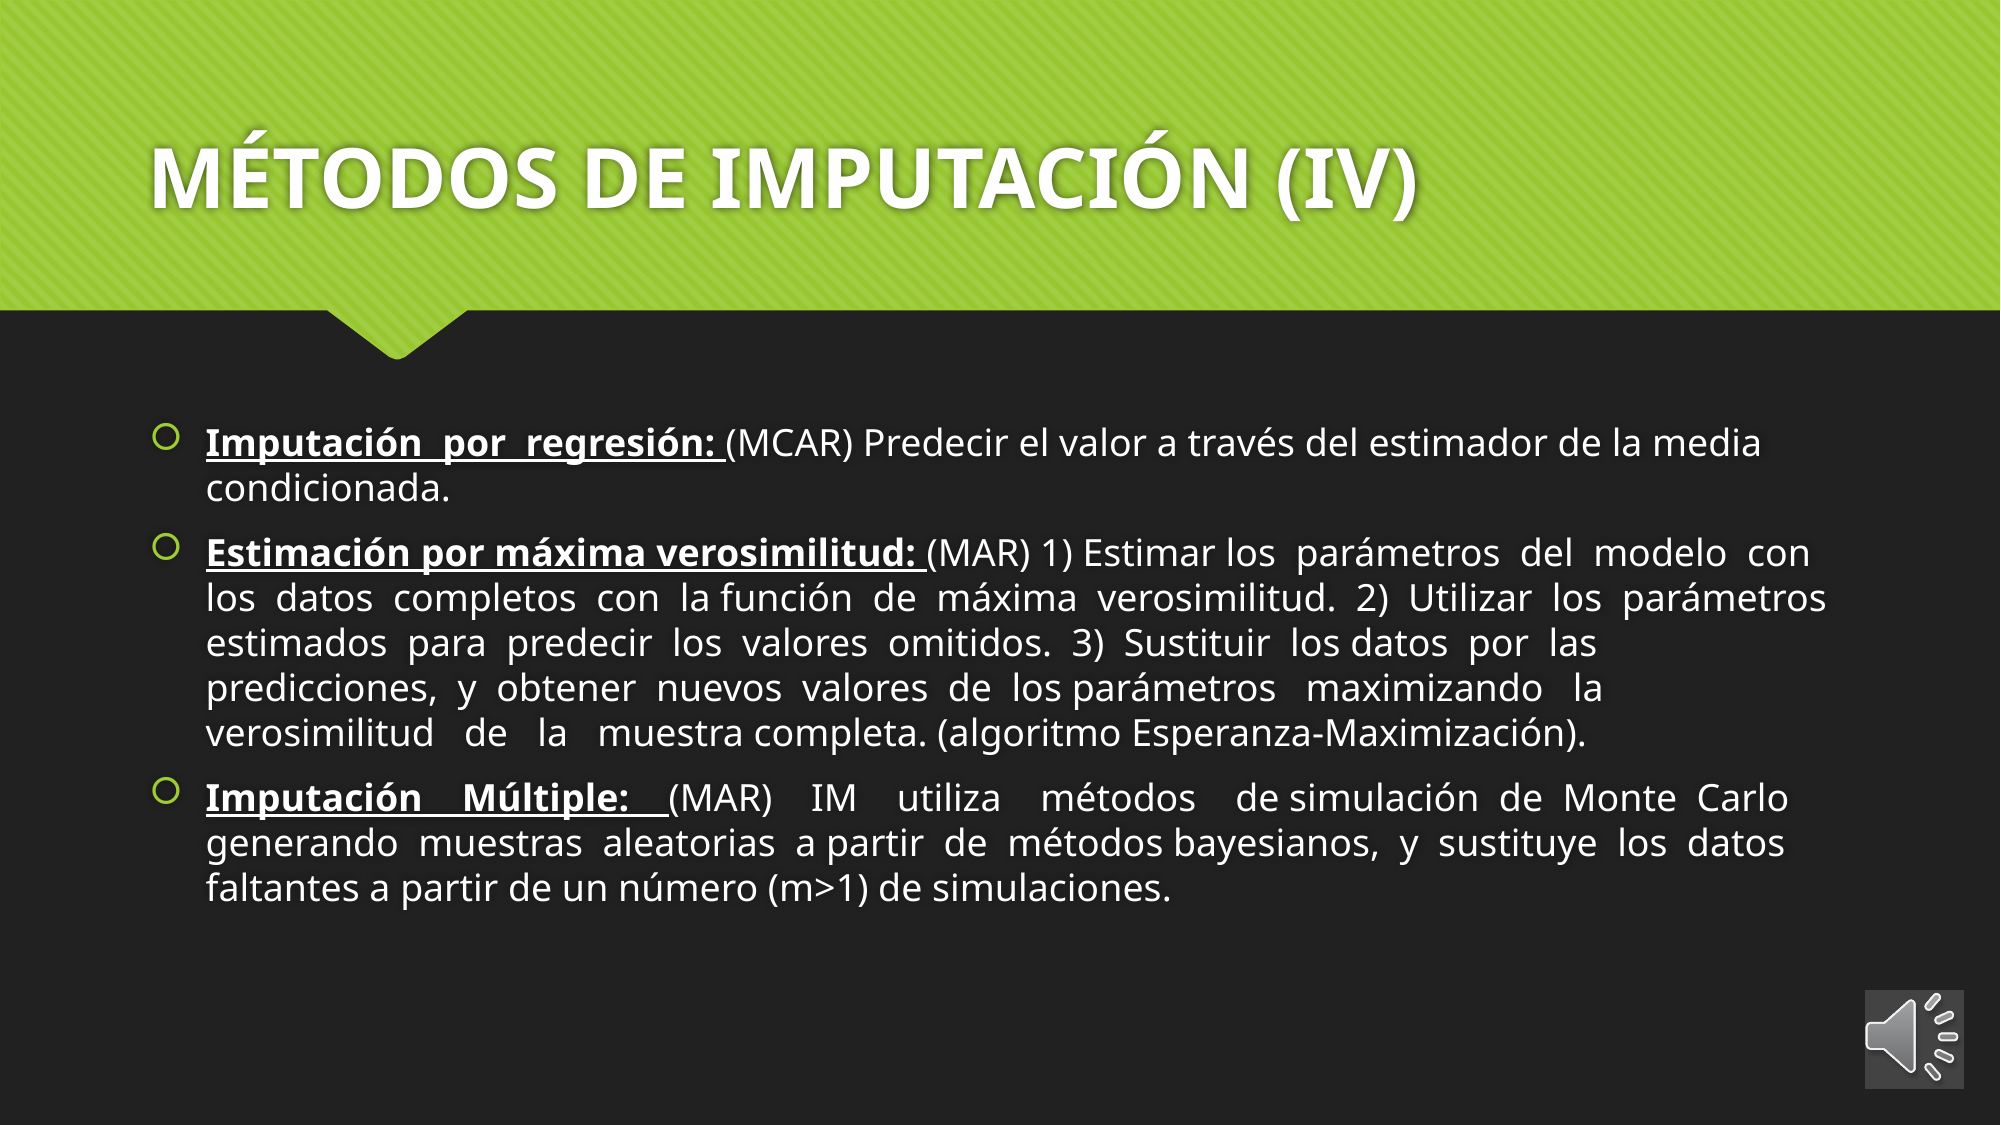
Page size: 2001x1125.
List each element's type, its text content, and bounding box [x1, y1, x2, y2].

picture [1864, 989, 1965, 1090]
title MÉTODOS DE IMPUTACIÓN (IV) [132, 73, 1868, 233]
list Imputación por regresión: (MCAR) Predecir el valor a través del estimador de la media condicionada. Estimación por máxima verosimilitud: (MAR) 1) Estimar los parámetros del modelo con los datos completos con la función de máxima verosimilitud. 2) Utilizar los parámetros estimados para predecir los valores omitidos. 3) Sustituir los datos por las predicciones, y obtener nuevos valores de los parámetros maximizando la verosimilitud de la muestra completa. (algoritmo Esperanza-Maximización). Imputación Múltiple: (MAR) IM utiliza métodos de simulación de Monte Carlo generando muestras aleatorias a partir de métodos bayesianos, y sustituye los datos faltantes a partir de un número (m>1) de simulaciones. [134, 397, 1866, 995]
